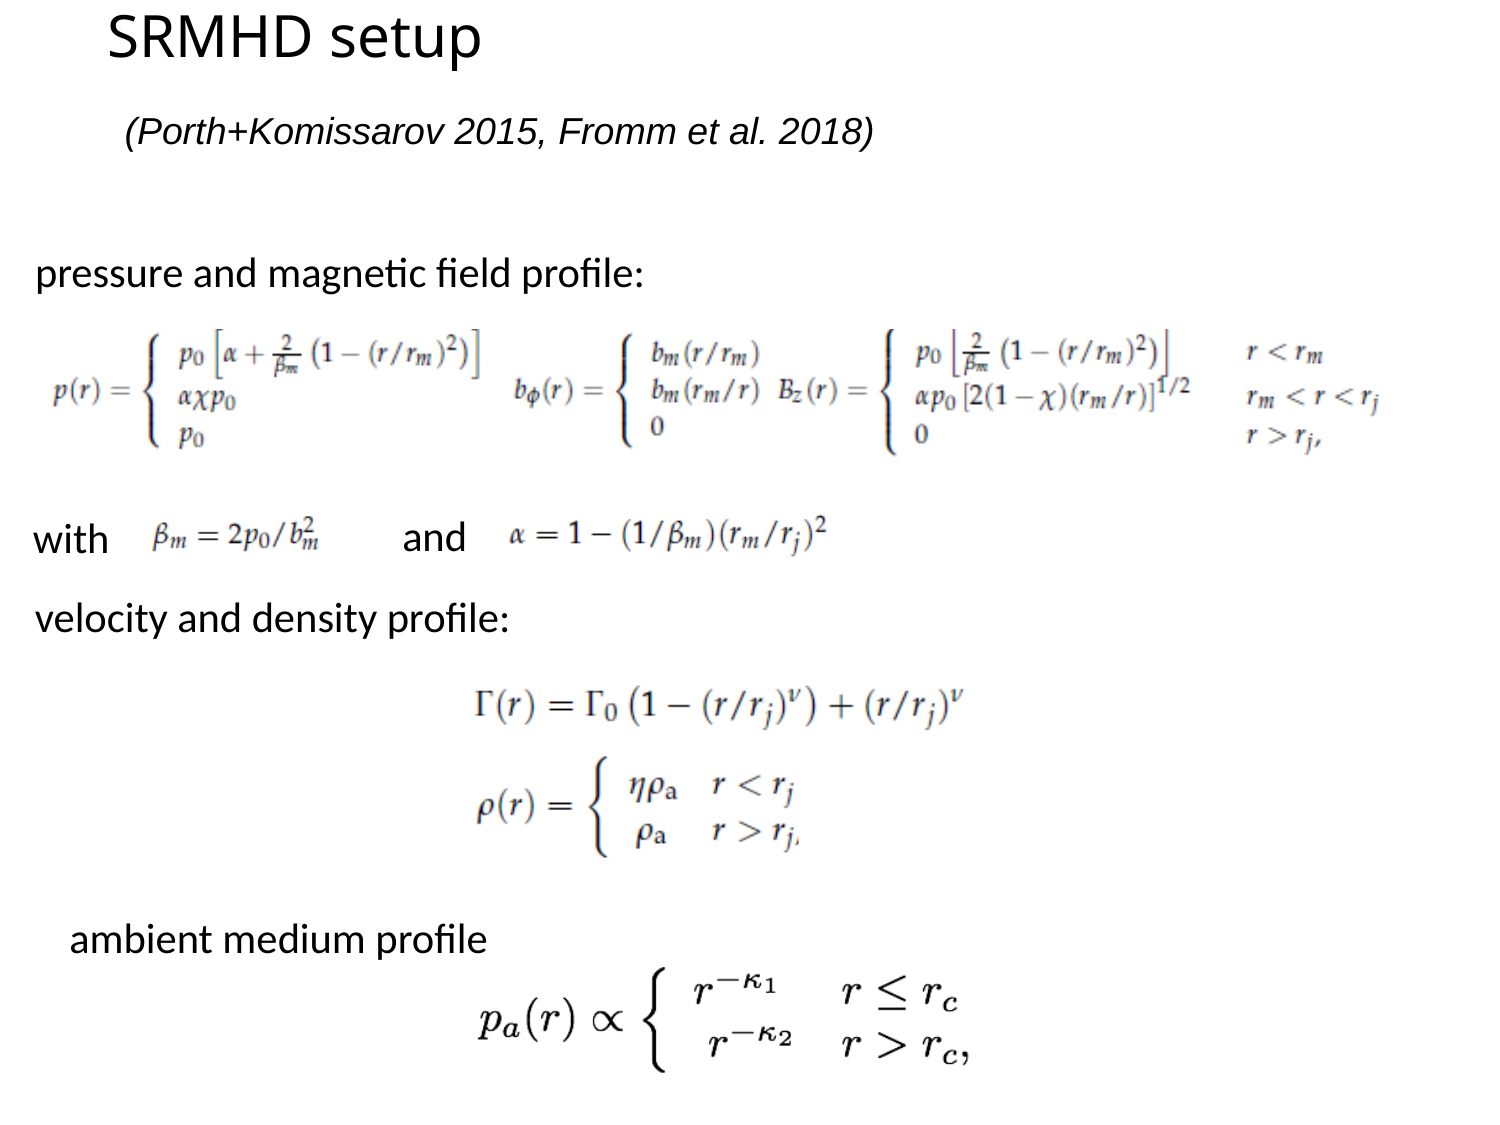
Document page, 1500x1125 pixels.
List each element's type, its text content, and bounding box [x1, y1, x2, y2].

text_box with [26, 505, 116, 569]
picture [460, 670, 1002, 865]
text_box SRMHD setup [92, 0, 1386, 78]
picture [496, 513, 842, 566]
picture [142, 515, 335, 553]
text_box velocity and density profile: [28, 584, 517, 648]
text_box ambient medium profile [63, 905, 495, 969]
picture [477, 966, 970, 1075]
picture [43, 329, 1425, 465]
text_box (Porth+Komissarov 2015, Fromm et al. 2018) [109, 99, 1193, 160]
text_box and [396, 502, 473, 566]
text_box pressure and magnetic field profile: [29, 238, 651, 302]
